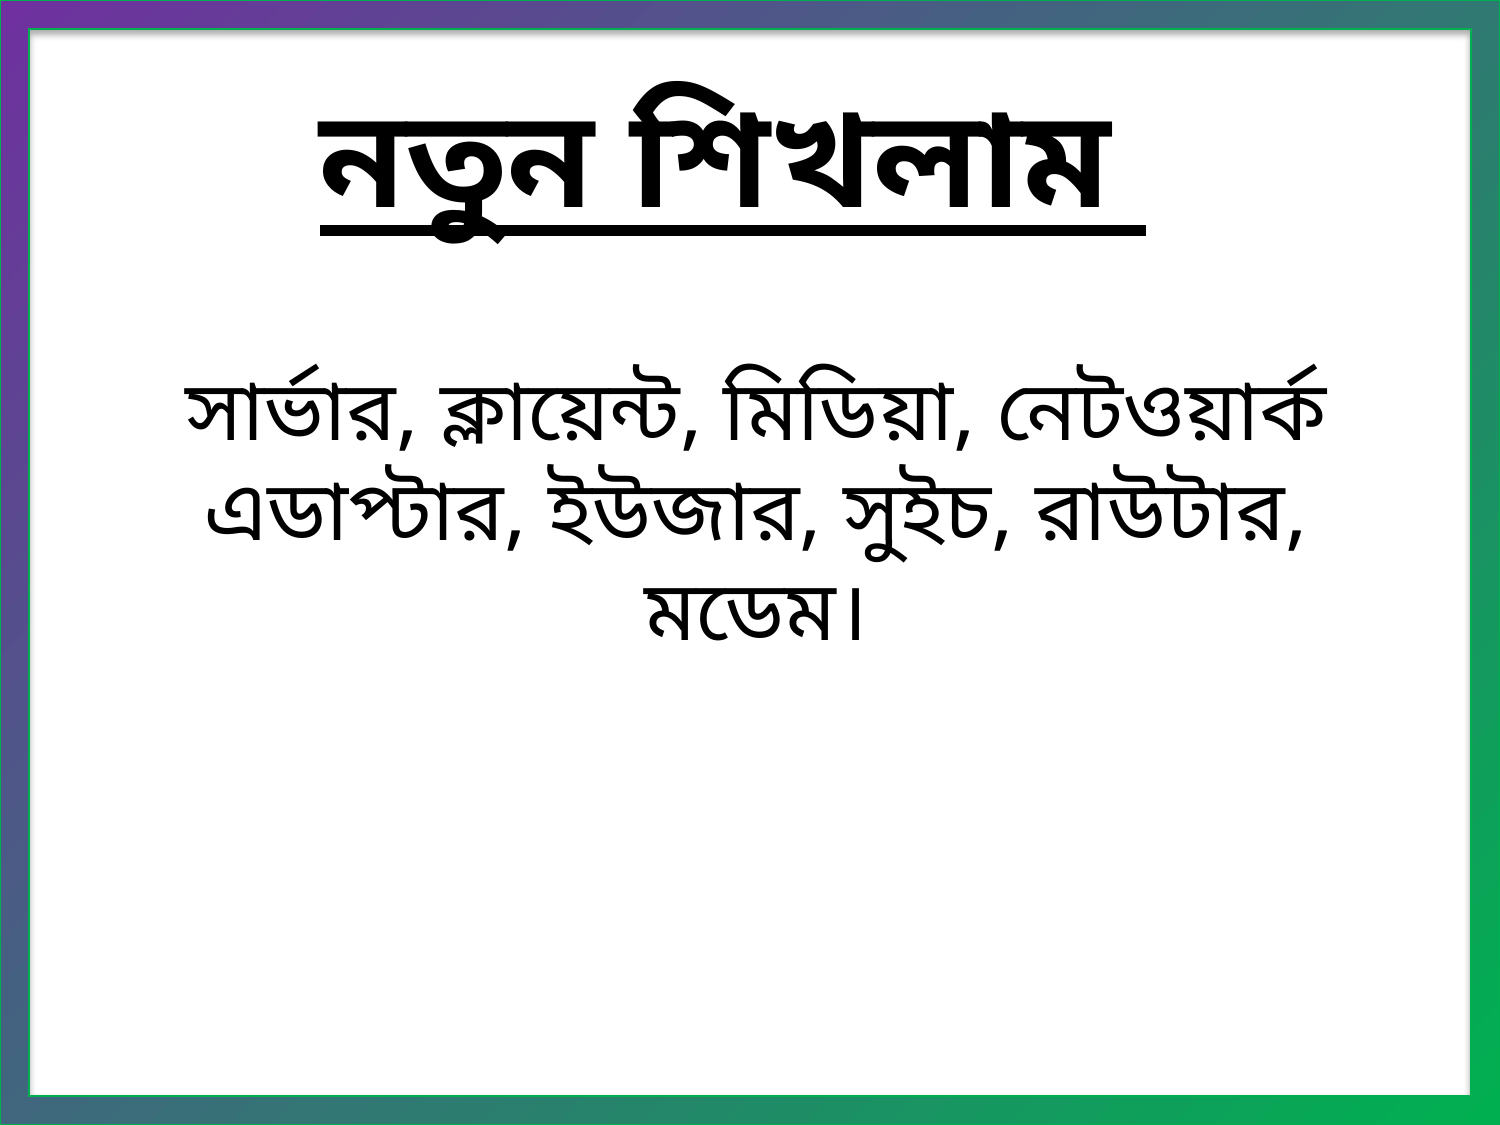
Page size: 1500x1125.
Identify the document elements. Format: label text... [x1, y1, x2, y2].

text_box নতুন শিখলাম [304, 62, 1162, 243]
text_box সার্ভার, ক্লায়েন্ট, মিডিয়া, নেটওয়ার্ক এডাপ্টার, ইউজার, সুইচ, রাউটার, মডেম। [74, 350, 1438, 665]
